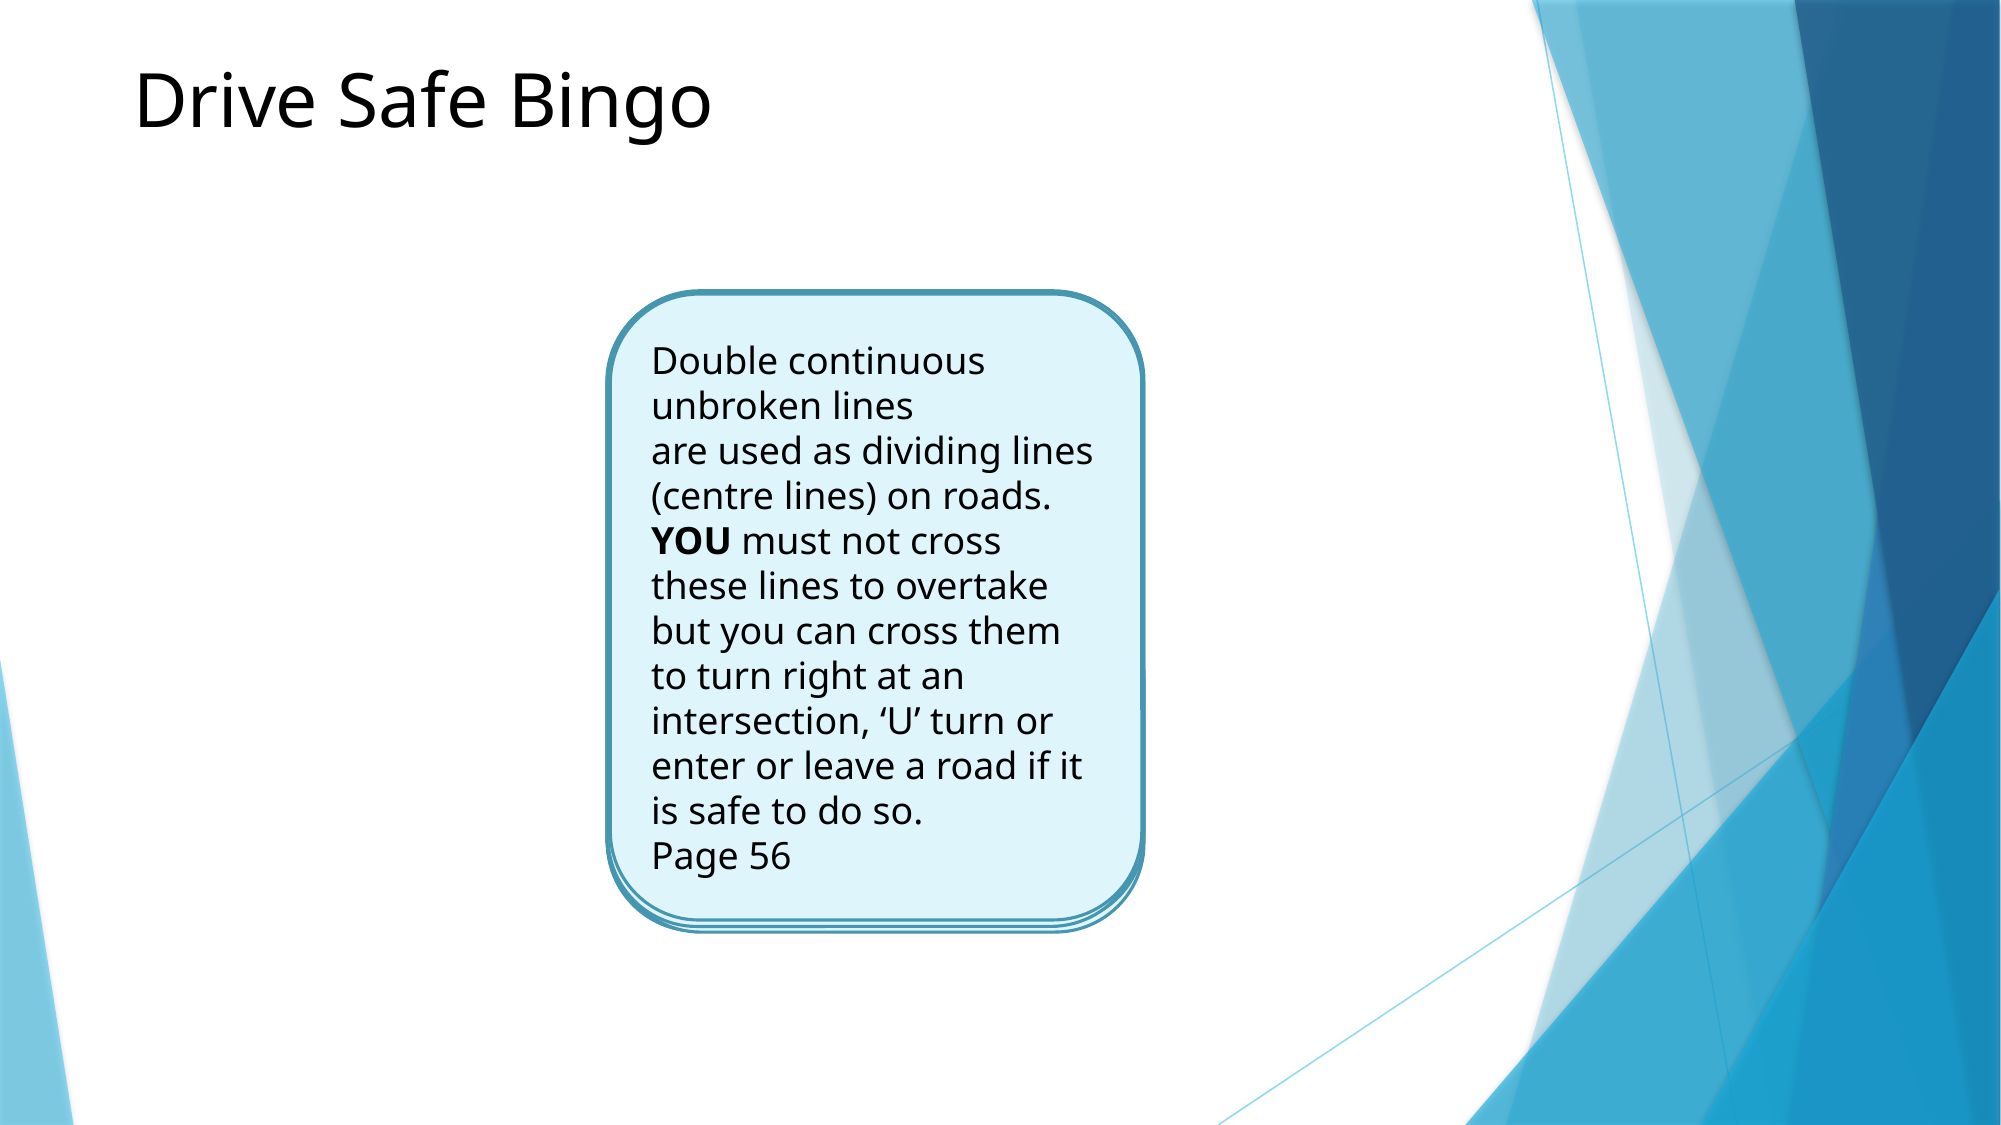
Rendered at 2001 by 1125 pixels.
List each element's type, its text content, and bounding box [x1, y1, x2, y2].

text_box Double continuous unbroken lines are used as dividing lines (centre lines) on roads. YOU must not cross these lines to overtake but you can cross them to turn right at an intersection, ‘U’ turn or enter or leave a road if it is safe to do so. Page 56 [608, 292, 1144, 922]
title Drive Safe Bingo [118, 44, 1529, 262]
text_box A way of estimating what is an adequate following distance is to use what is called the ‘two second’ rule. Page 43 [606, 306, 1134, 929]
text_box It is an offence not to give way to an emergency vehicle. Page 93 [658, 290, 1146, 905]
text_box A controlled intersection is an intersection that has: traffic control signals; a ‘STOP’ or ‘GIVE WAY’ sign; a roundabout; or a Police Officer or other authorised person directing traffic. Page 66 [630, 845, 1146, 934]
